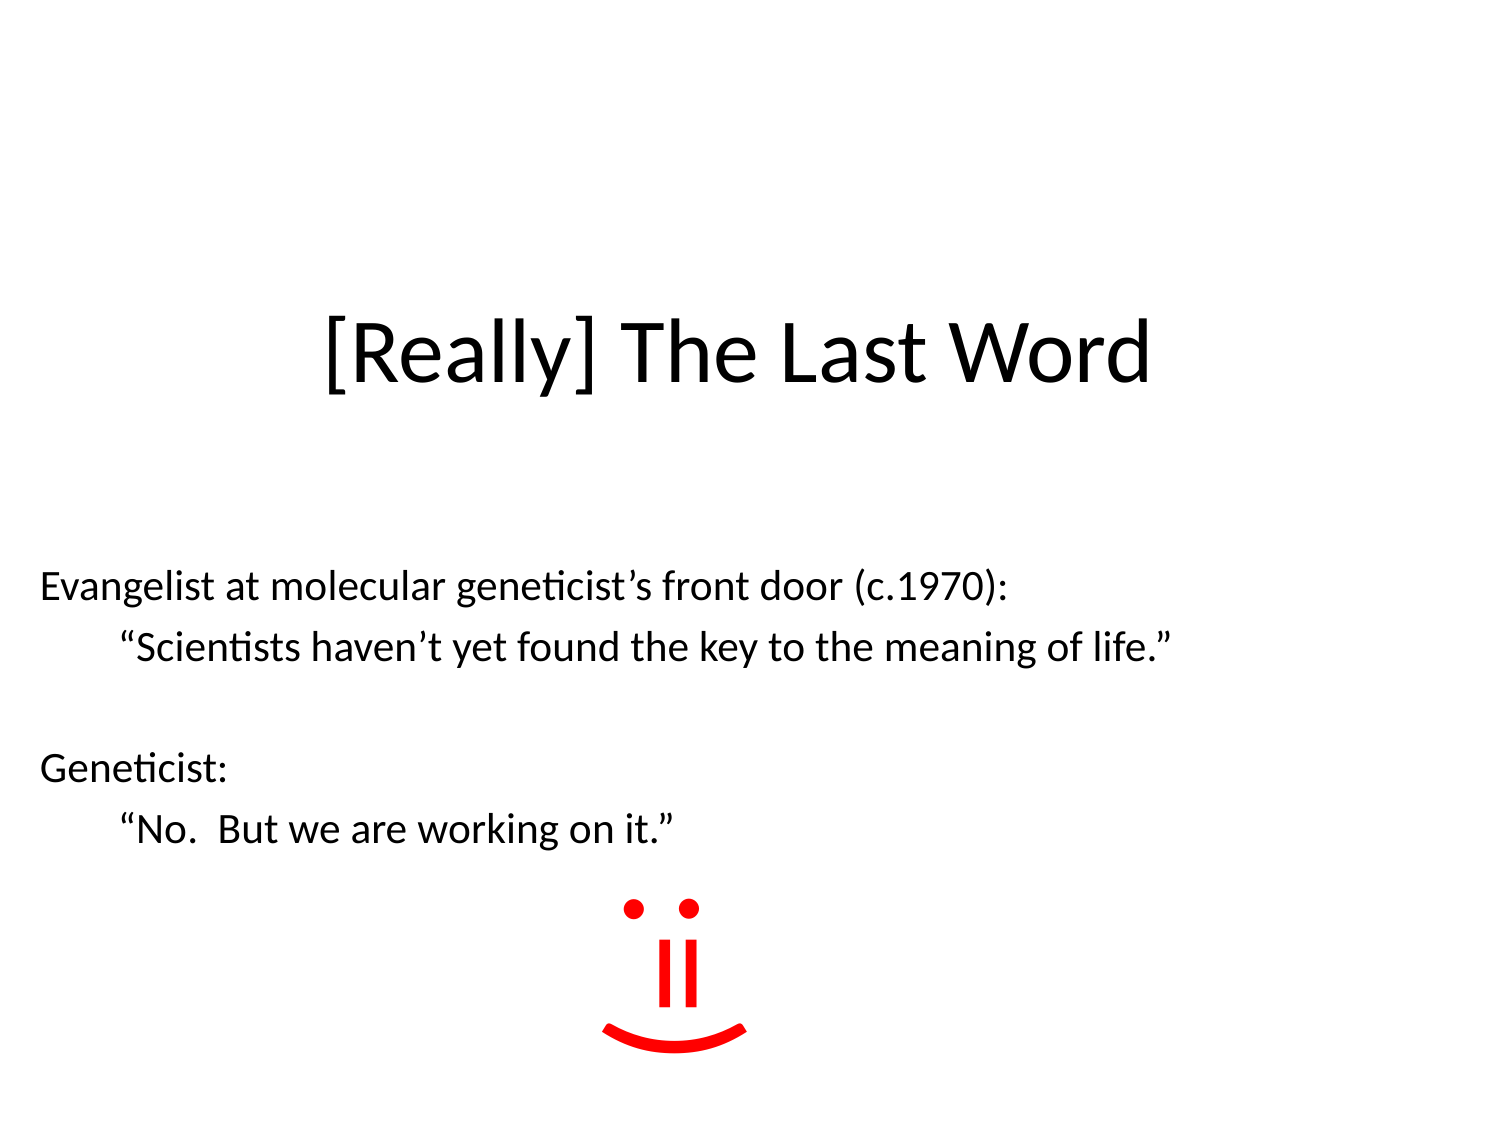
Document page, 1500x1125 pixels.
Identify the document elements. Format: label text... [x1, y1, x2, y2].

text_box :=) [584, 872, 800, 1081]
title [Really] The Last Word [99, 224, 1375, 467]
subtitle Evangelist at molecular geneticist’s front door (c.1970): “Scientists haven’t yet found the key to the meaning of life.” Geneticist: “No. But we are working on it.” [24, 549, 1475, 863]
